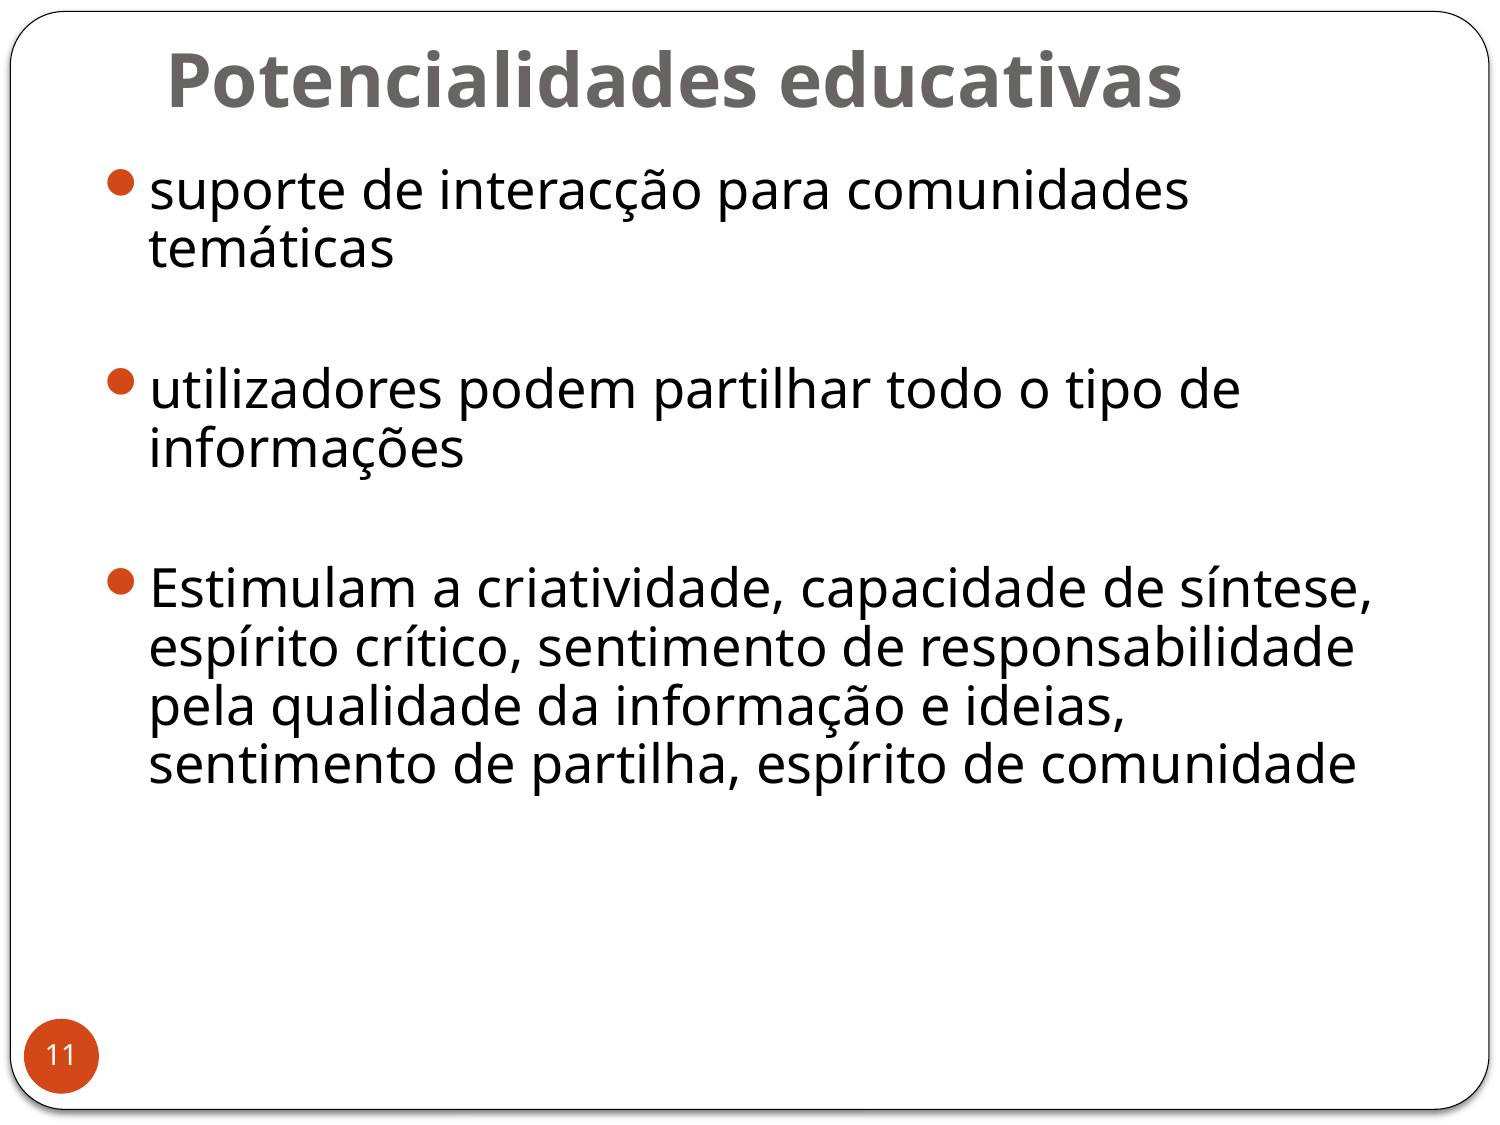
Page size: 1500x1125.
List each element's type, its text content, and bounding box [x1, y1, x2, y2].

list suporte de interacção para comunidades temáticas utilizadores podem partilhar todo o tipo de informações Estimulam a criatividade, capacidade de síntese, espírito crítico, sentimento de responsabilidade pela qualidade da informação e ideias, sentimento de partilha, espírito de comunidade [88, 154, 1425, 905]
slide_number 11 [23, 1018, 99, 1094]
title Potencialidades educativas [150, 45, 1425, 138]
